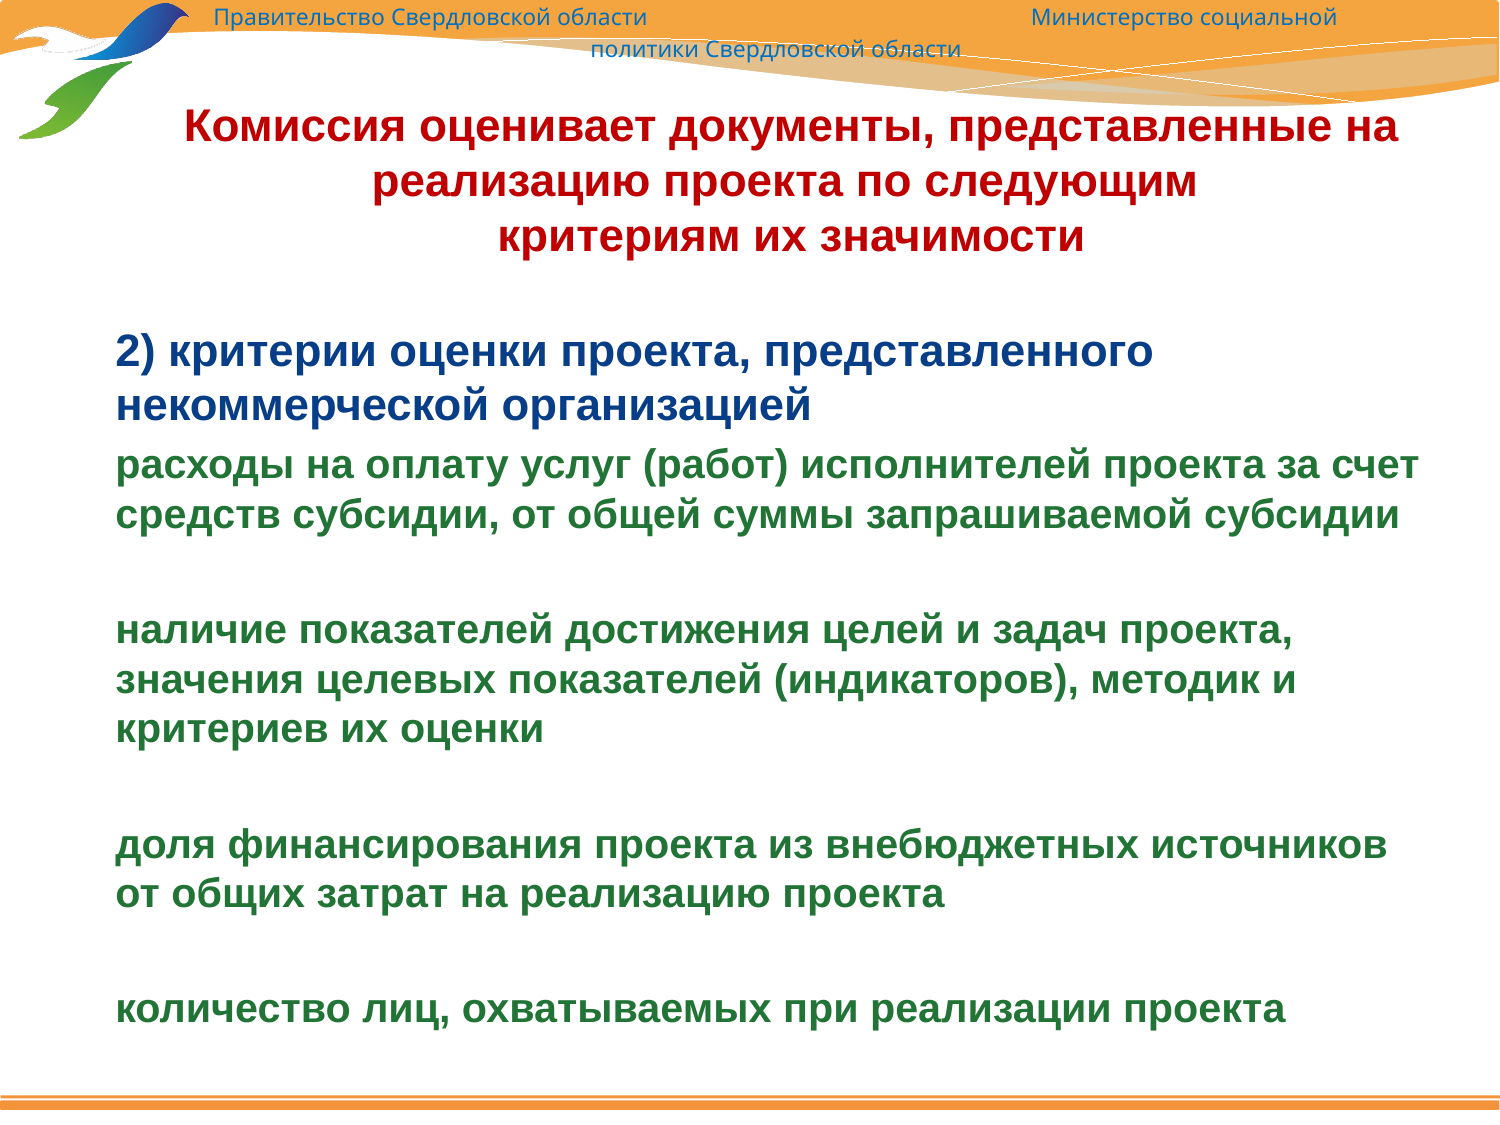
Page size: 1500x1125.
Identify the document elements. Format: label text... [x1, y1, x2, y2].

title Комиссия оценивает документы, представленные на реализацию проекта по следующим критериям их значимости [112, 66, 1471, 291]
picture [0, 0, 198, 162]
list 2) критерии оценки проекта, представленного некоммерческой организацией расходы на оплату услуг (работ) исполнителей проекта за счет средств субсидии, от общей суммы запрашиваемой субсидии наличие показателей достижения целей и задач проекта, значения целевых показателей (индикаторов), методик и критериев их оценки доля финансирования проекта из внебюджетных источников от общих затрат на реализацию проекта количество лиц, охватываемых при реализации проекта [100, 267, 1459, 1047]
